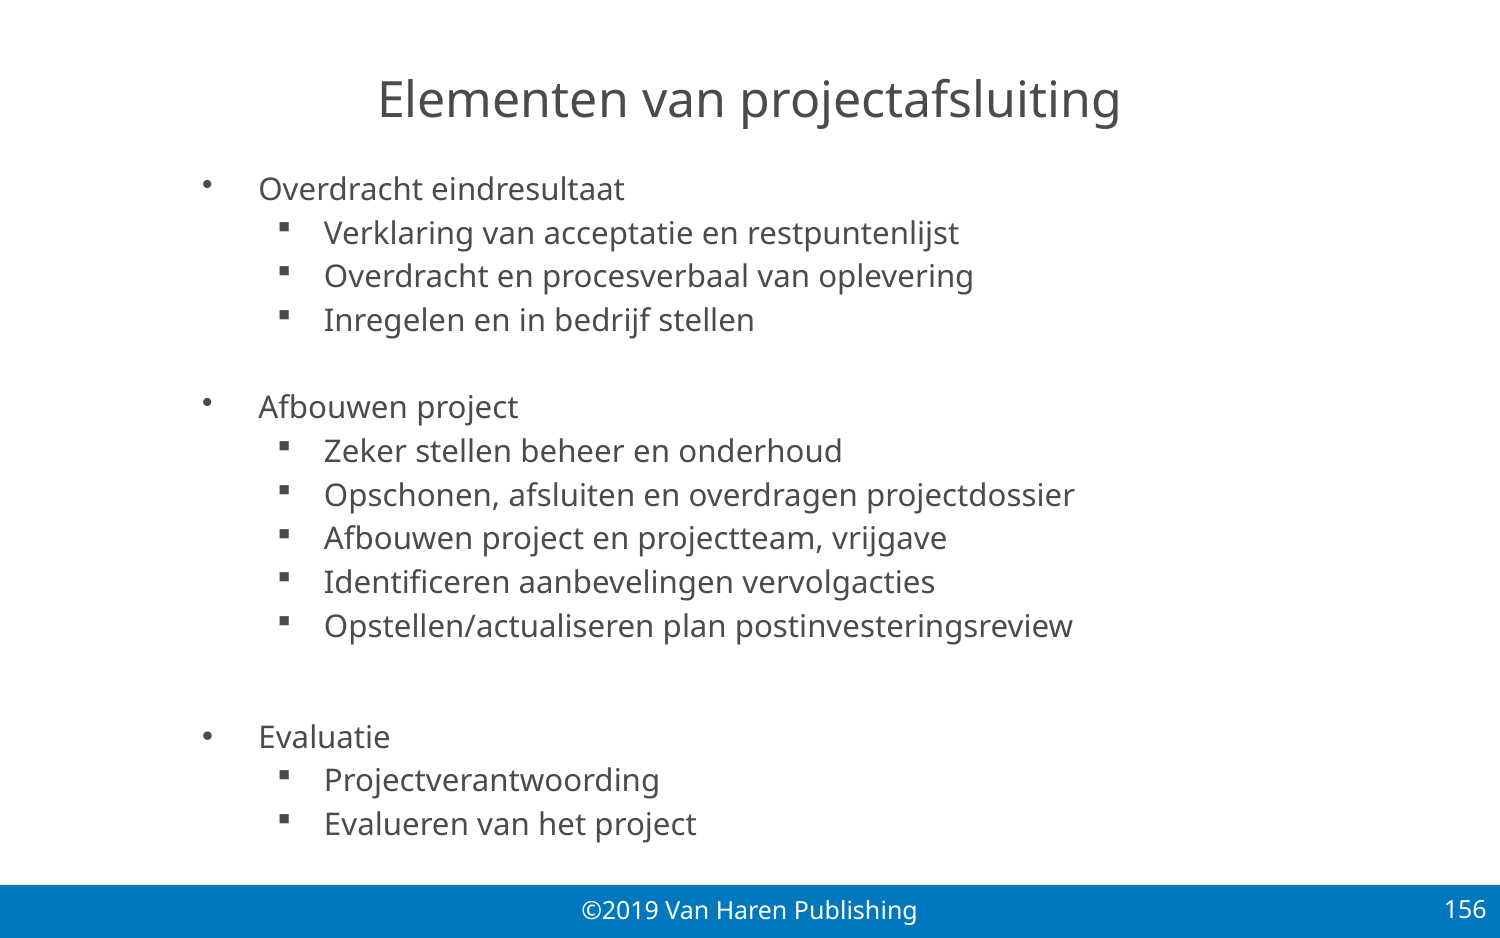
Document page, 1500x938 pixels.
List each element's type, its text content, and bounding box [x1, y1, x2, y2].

list Overdracht eindresultaat Verklaring van acceptatie en restpuntenlijst Overdracht en procesverbaal van oplevering Inregelen en in bedrijf stellen Afbouwen project Zeker stellen beheer en onderhoud Opschonen, afsluiten en overdragen projectdossier Afbouwen project en projectteam, vrijgave Identificeren aanbevelingen vervolgacties Opstellen/actualiseren plan postinvesteringsreview Evaluatie Projectverantwoording Evalueren van het project [187, 161, 1313, 780]
title Elementen van projectafsluiting [188, 45, 1312, 150]
slide_number 156 [1188, 884, 1500, 938]
